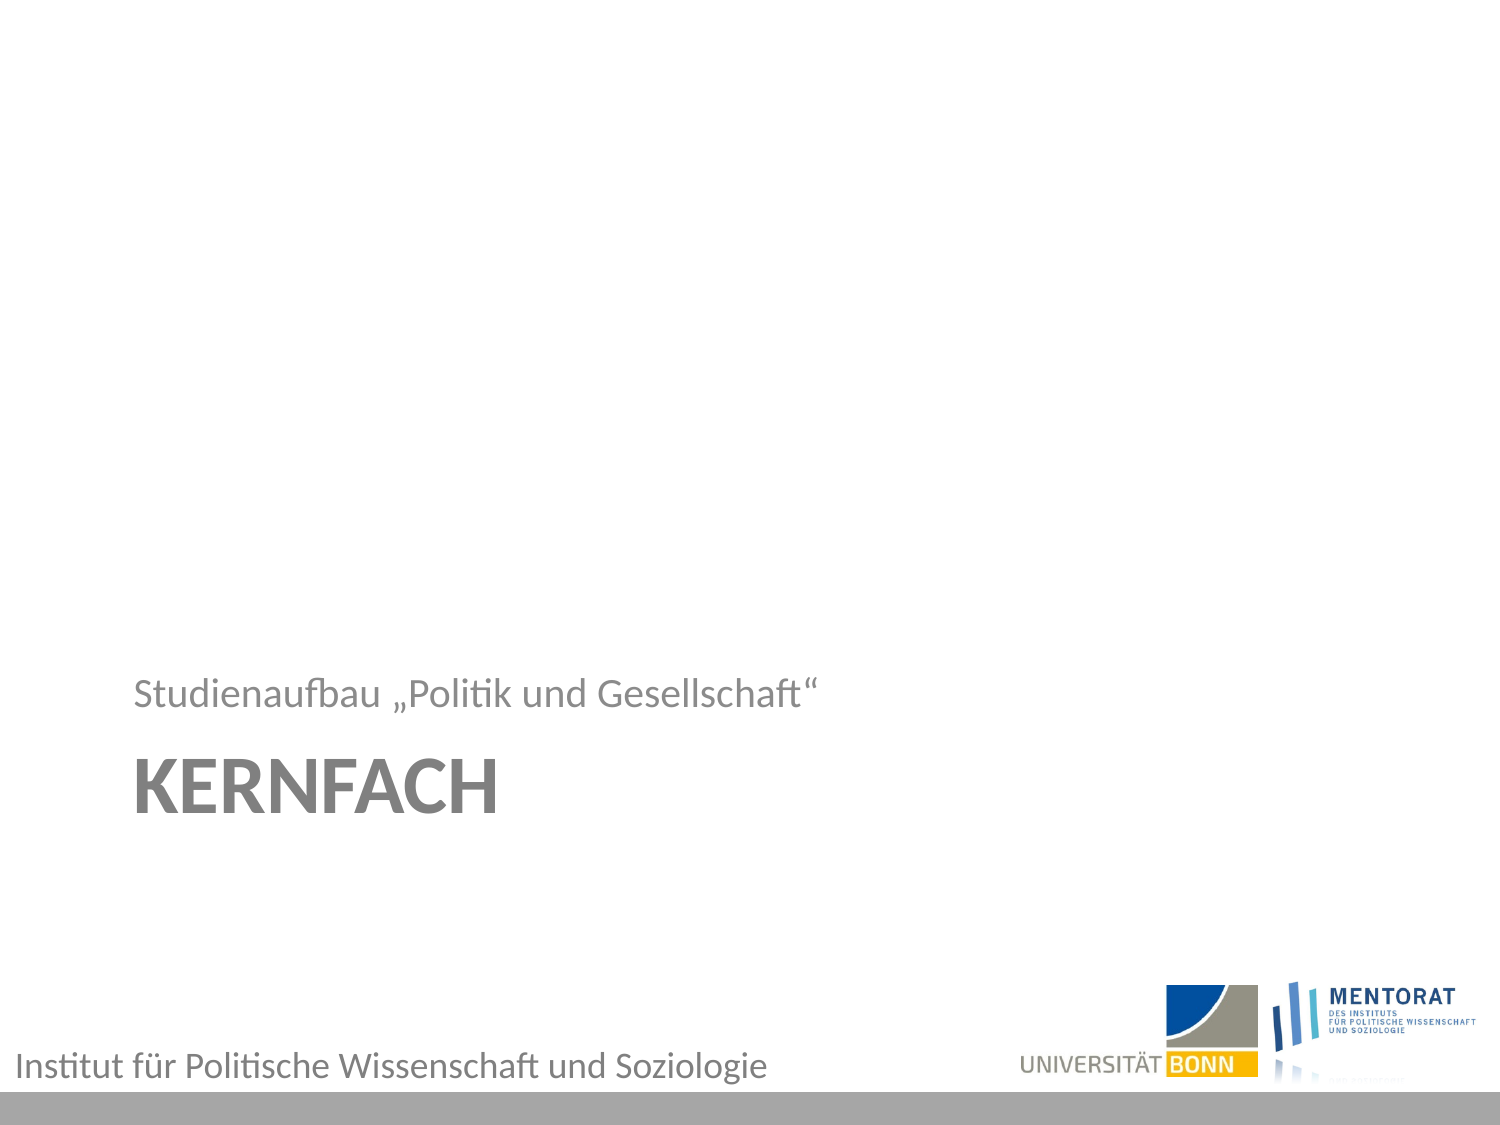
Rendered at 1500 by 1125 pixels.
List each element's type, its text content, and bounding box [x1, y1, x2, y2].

title Kernfach [118, 723, 1394, 947]
list Studienaufbau „Politik und Gesellschaft“ [118, 476, 1394, 723]
picture [1021, 985, 1258, 1077]
picture [1269, 977, 1480, 1084]
